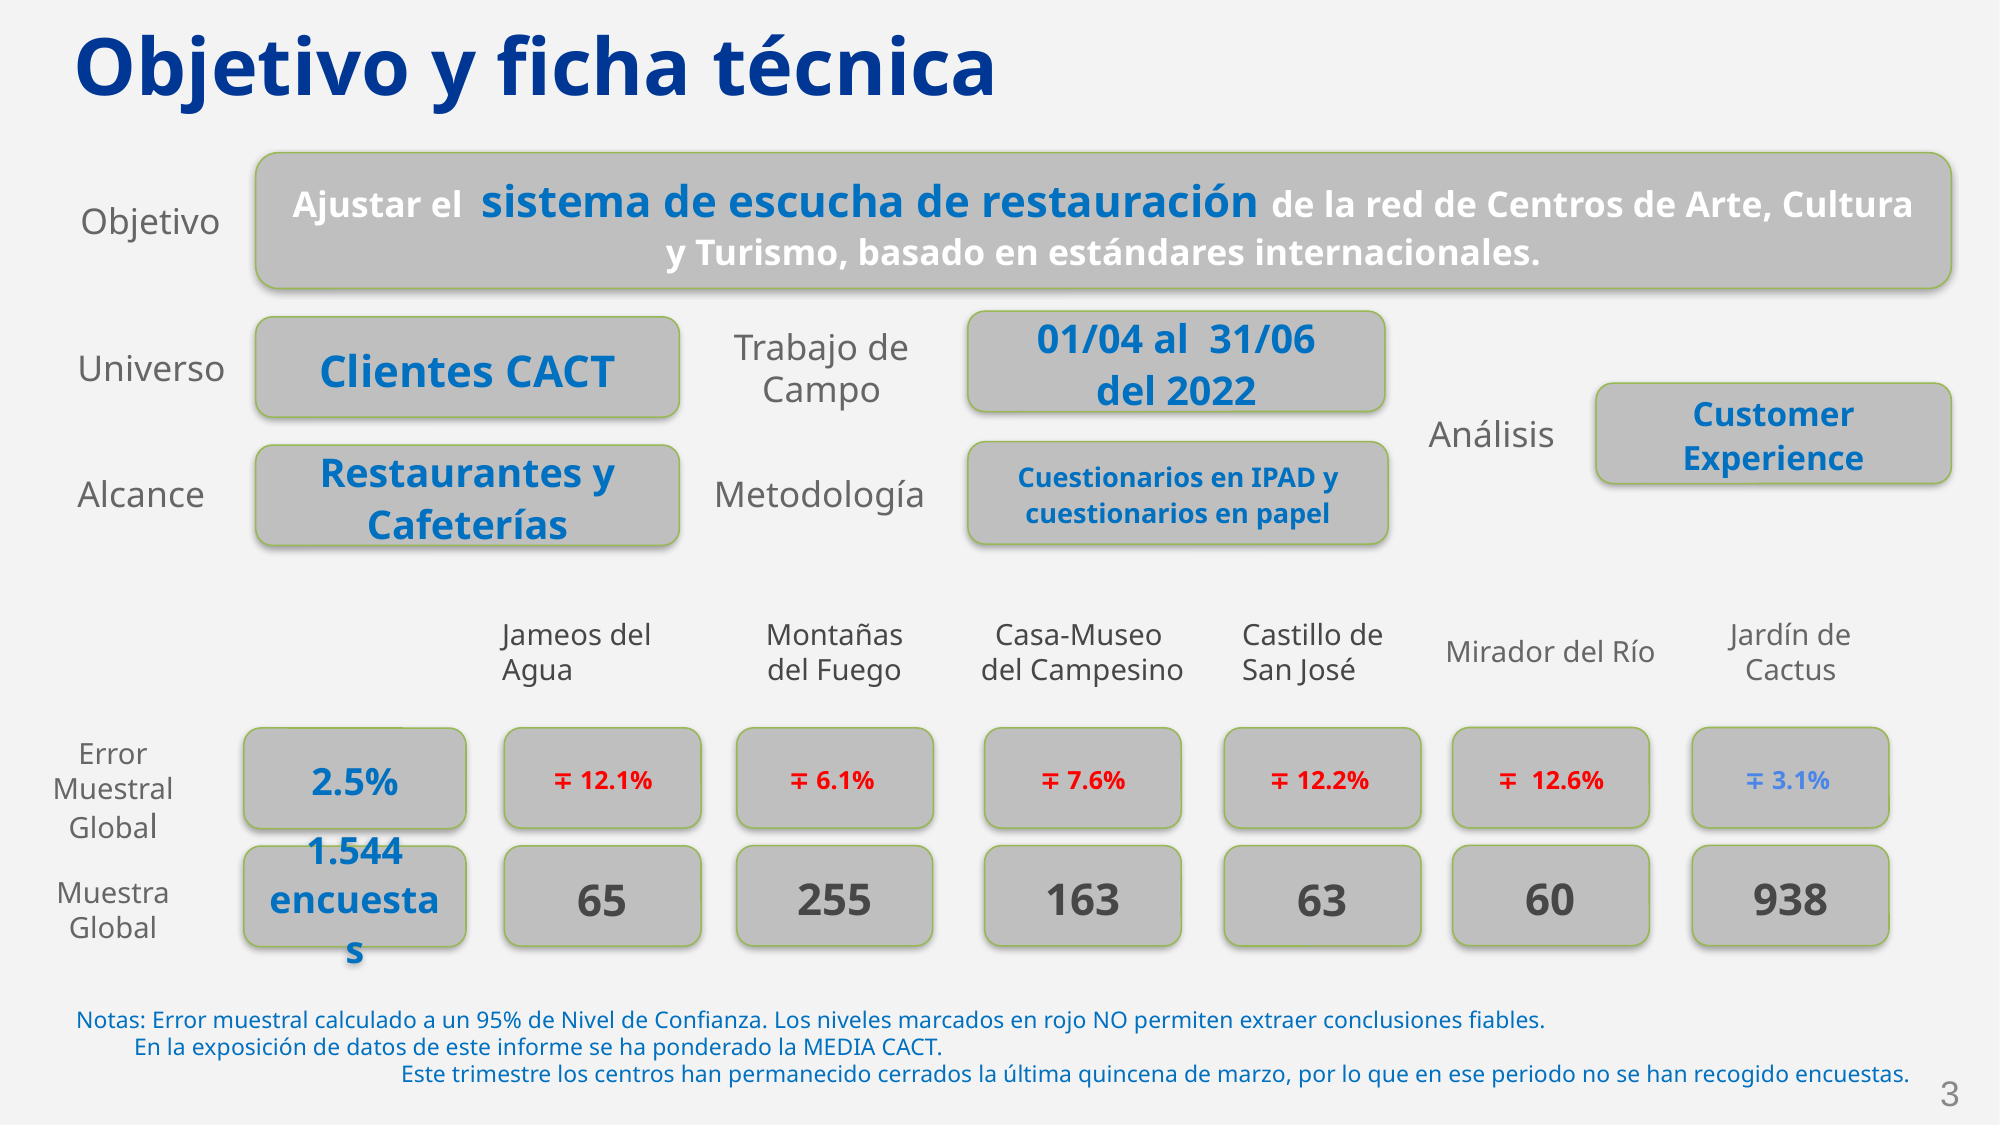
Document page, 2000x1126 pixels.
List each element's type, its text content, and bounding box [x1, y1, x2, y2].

text_box Restaurantes y Cafeterías [255, 445, 680, 546]
text_box Jardín de Cactus [1692, 597, 1889, 704]
text_box Notas: Error muestral calculado a un 95% de Nivel de Confianza. Los niveles marcados en rojo NO permiten extraer conclusiones fiables. En la exposición de datos de este informe se ha ponderado la MEDIA CACT. Este trimestre los centros han permanecido cerrados la última quincena de marzo, por lo que en ese periodo no se han recogido encuestas. [55, 996, 1953, 1126]
text_box 2.5% [243, 727, 467, 829]
text_box Cuestionarios en IPAD y cuestionarios en papel [967, 441, 1389, 545]
text_box Customer Experience [1596, 383, 1952, 484]
text_box Alcance [36, 462, 250, 524]
text_box 01/04 al 31/06 del 2022 [967, 311, 1385, 412]
text_box Objetivo [46, 190, 249, 251]
text_box Universo [47, 336, 249, 398]
text_box Clientes CACT [255, 316, 679, 418]
text_box Ajustar el sistema de escucha de restauración de la red de Centros de Arte, Cultura y Turismo, basado en estándares internacionales. [255, 152, 1952, 289]
text_box 938 [1692, 845, 1889, 946]
text_box ∓ 3.1% [1692, 727, 1889, 828]
text_box Mirador del Río [1422, 597, 1681, 704]
text_box ∓ 12.6% [1452, 727, 1650, 828]
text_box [483, 597, 1422, 947]
text_box Análisis [1387, 402, 1590, 464]
text_box 1.544 encuestas [243, 846, 467, 947]
text_box 60 [1452, 845, 1650, 946]
title Objetivo y ficha técnica [55, 2, 1934, 126]
slide_number 3 [1609, 1062, 1960, 1122]
text_box Error Muestral Global [0, 725, 227, 855]
text_box Metodología [684, 462, 962, 524]
text_box Trabajo de Campo [679, 315, 964, 419]
text_box Muestra Global [0, 865, 229, 954]
